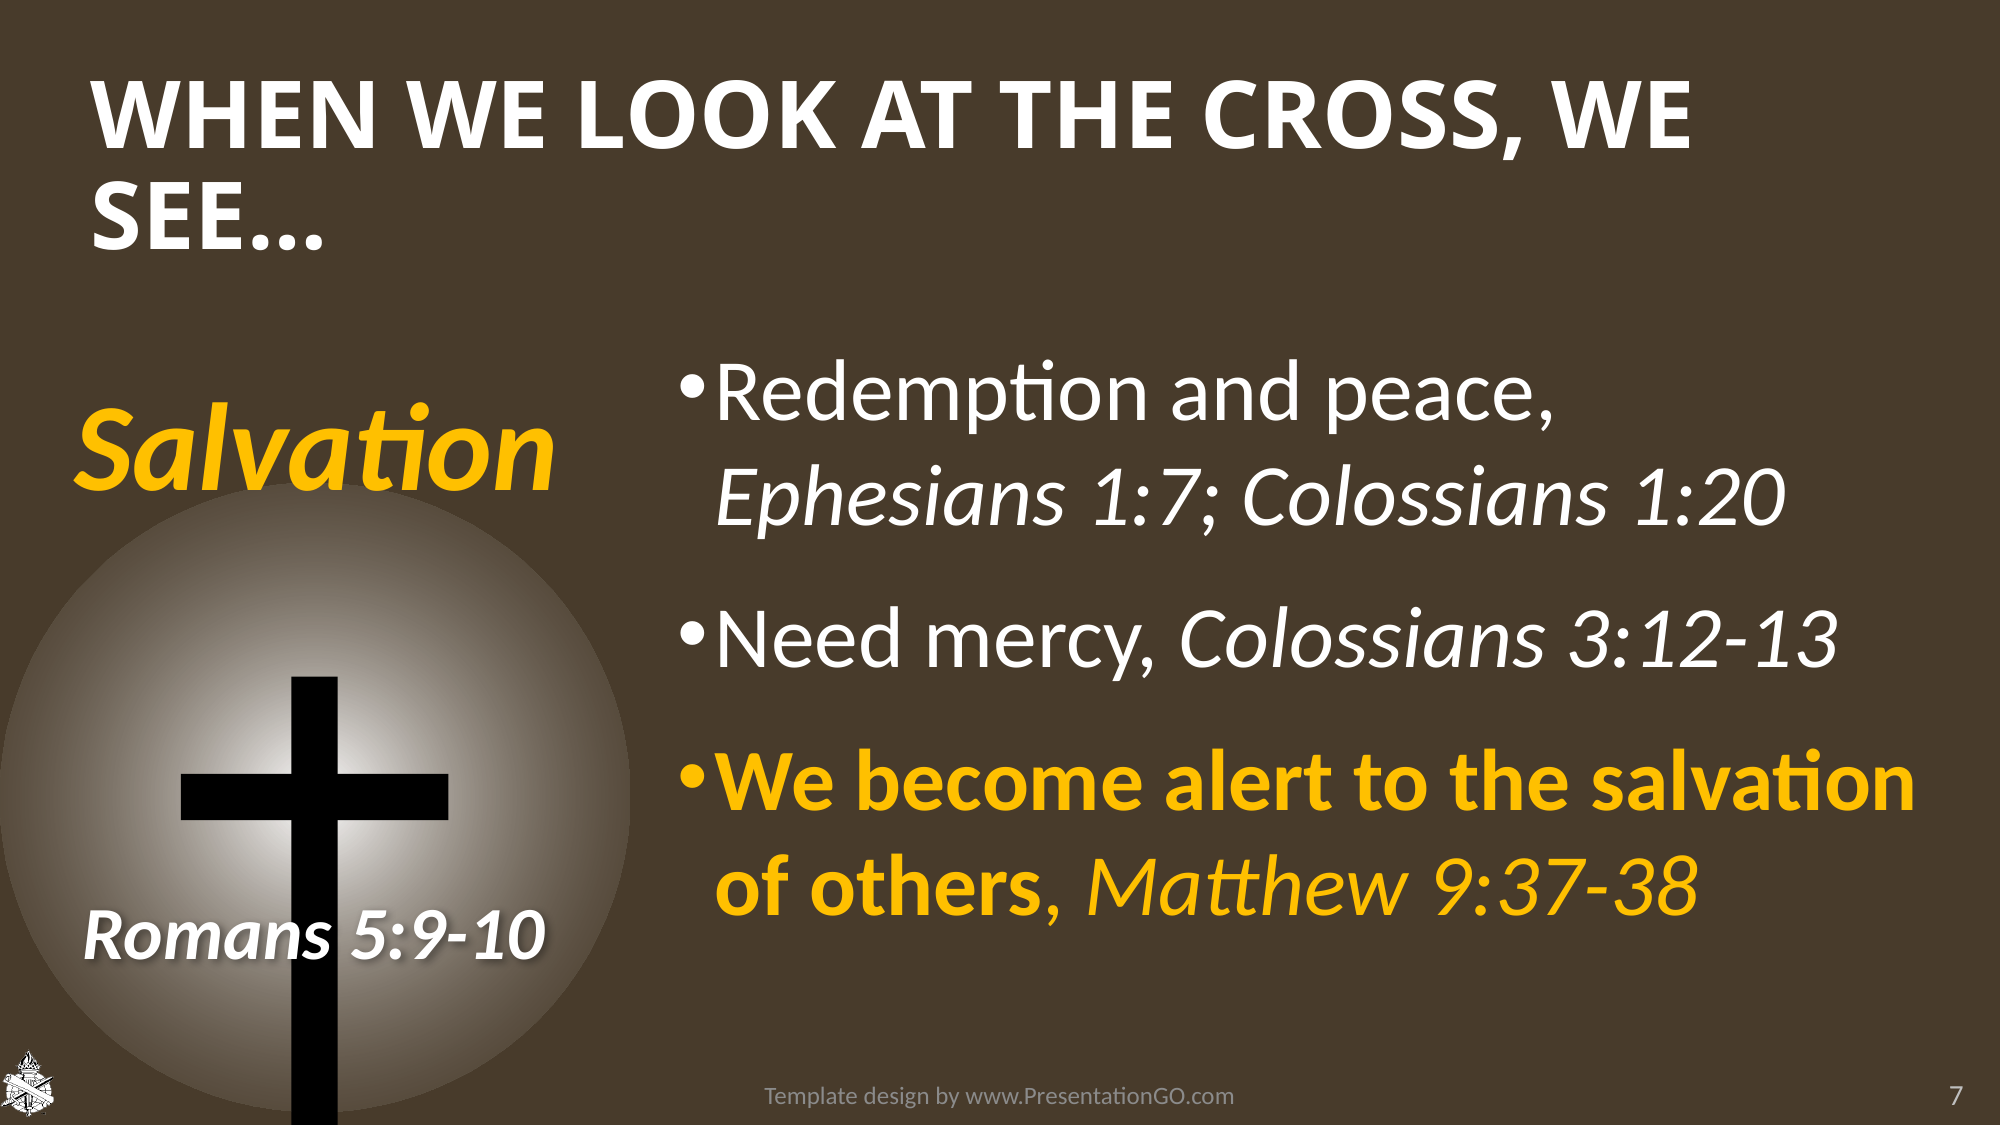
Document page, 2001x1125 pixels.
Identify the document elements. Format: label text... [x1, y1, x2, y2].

list Redemption and peace, Ephesians 1:7; Colossians 1:20 Need mercy, Colossians 3:12-13 We become alert to the salvation of others, Matthew 9:37-38 [662, 324, 1955, 1017]
picture [0, 1049, 55, 1118]
title When We Look at the Cross, We See… [75, 59, 1921, 278]
text_box Romans 5:9-10 [64, 877, 564, 983]
footer Template design by www.PresentationGO.com [662, 1065, 1338, 1125]
text_box Salvation [54, 357, 580, 523]
slide_number 7 [1851, 1063, 1979, 1124]
